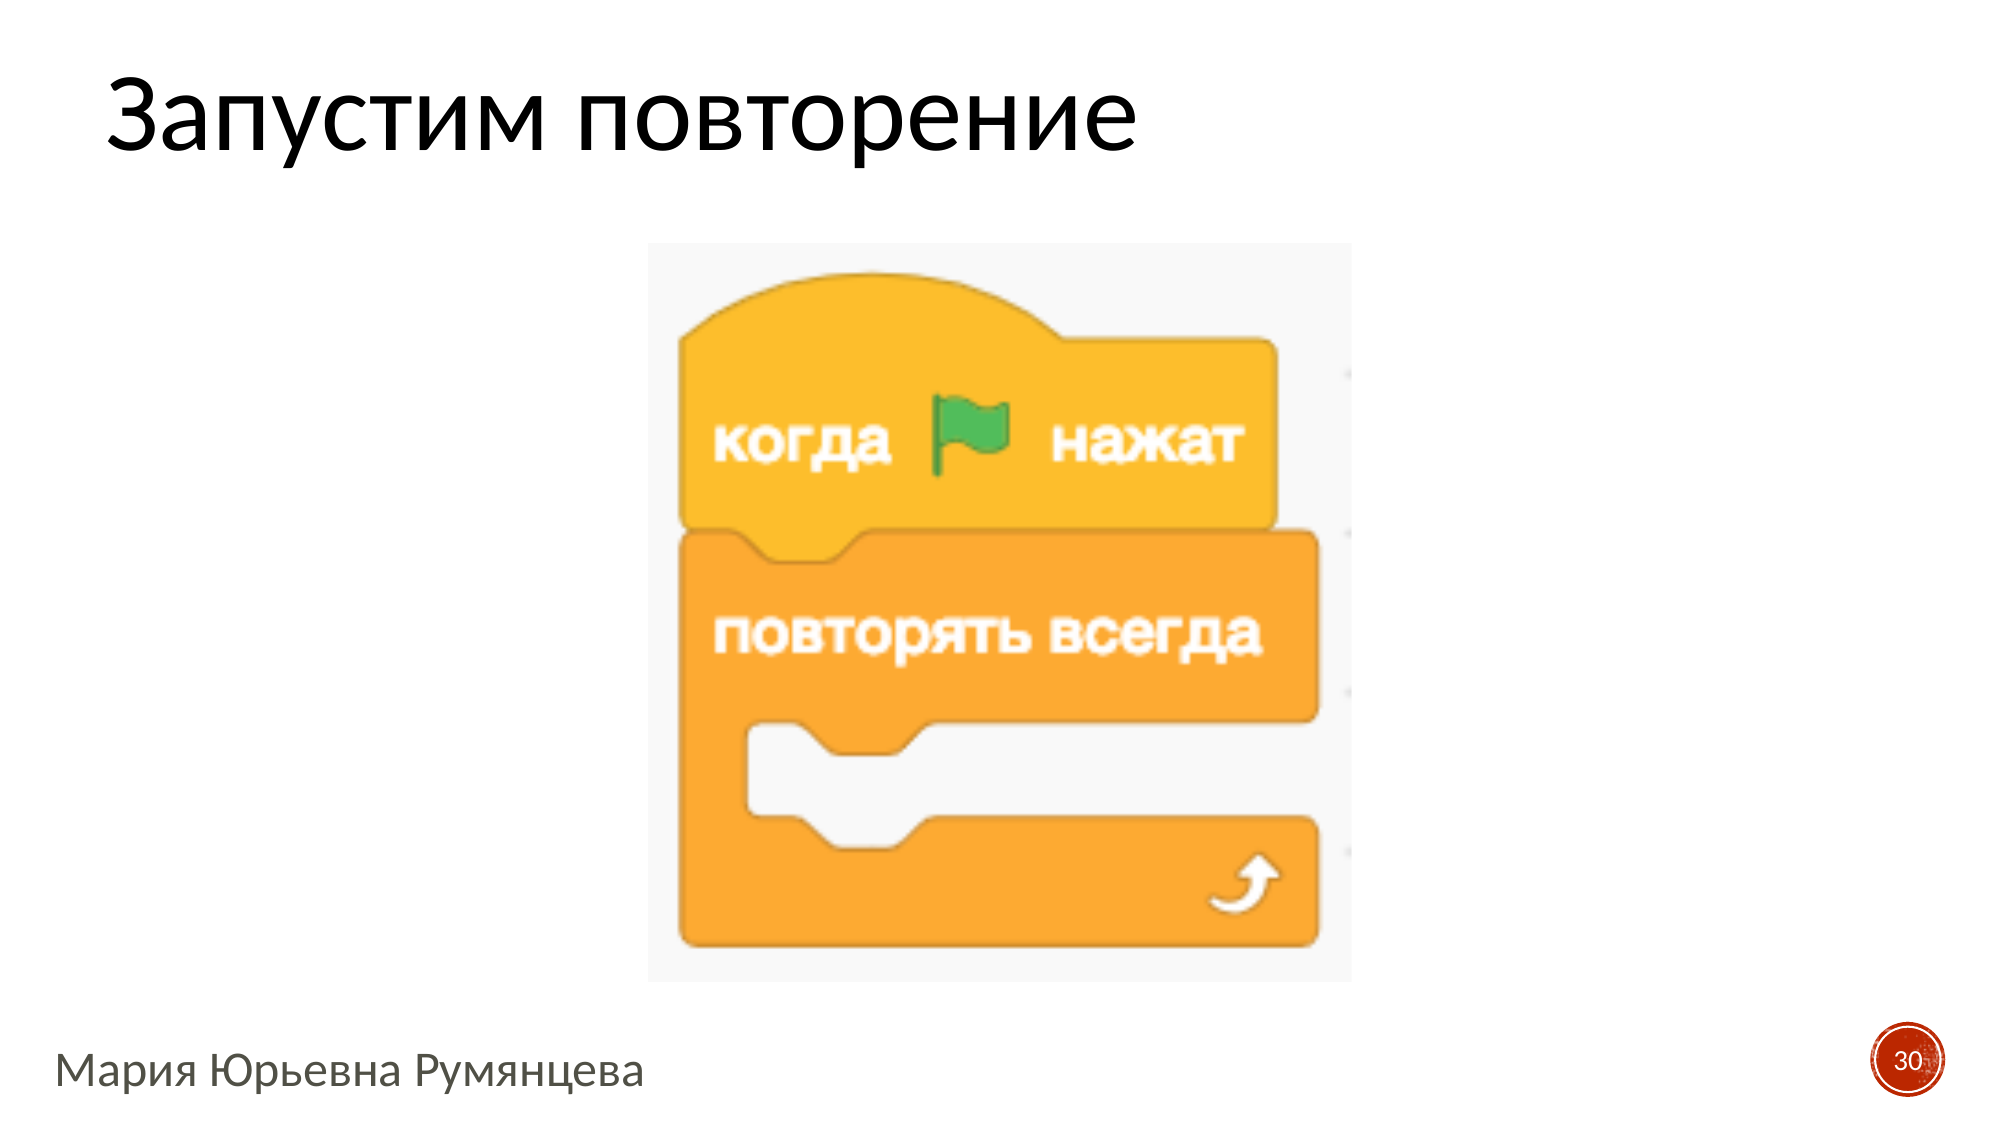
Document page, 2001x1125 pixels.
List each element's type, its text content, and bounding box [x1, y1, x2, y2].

title Запустим повторение [90, 32, 1741, 196]
slide_number 30 [1855, 1028, 1961, 1089]
footer Мария Юрьевна Румянцева [39, 1037, 1078, 1097]
picture [648, 243, 1352, 982]
